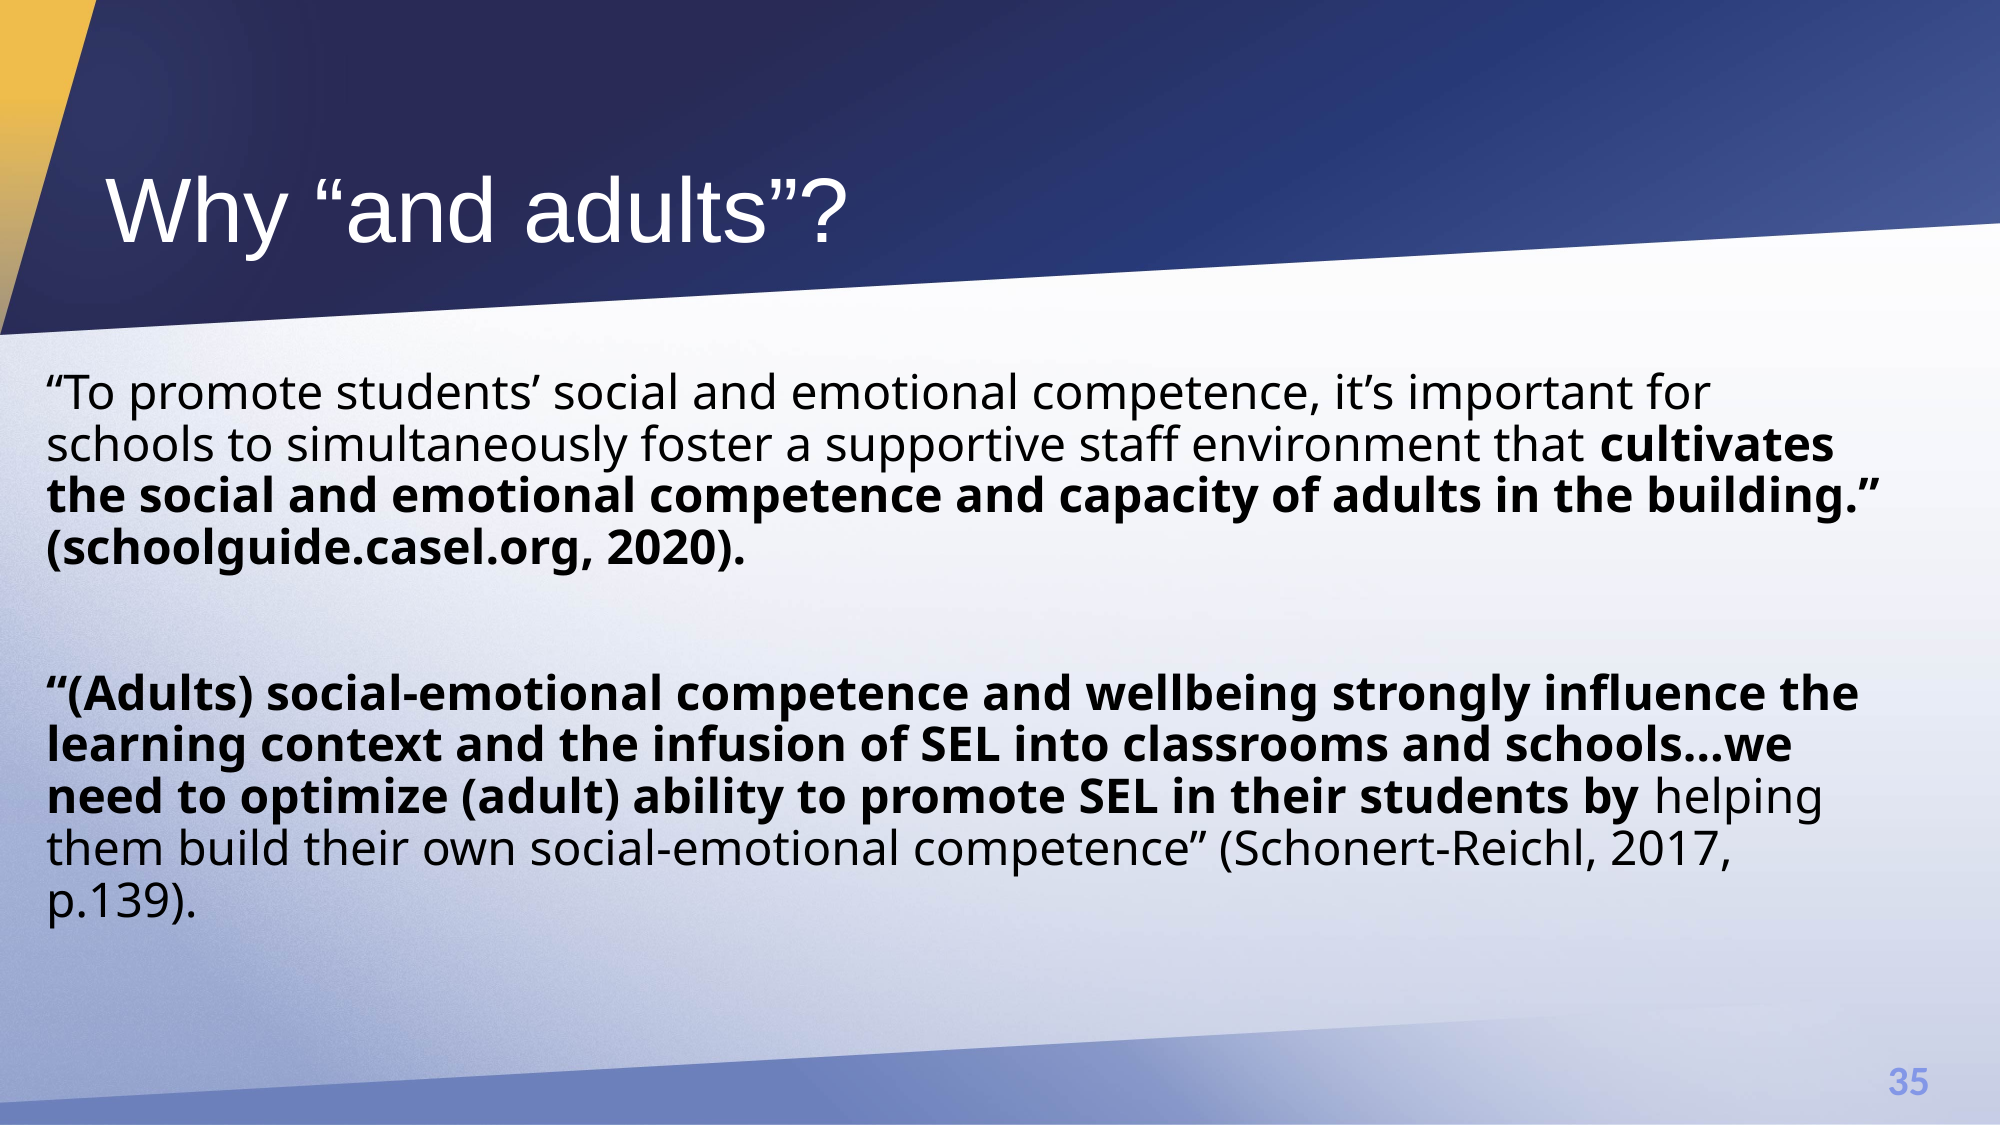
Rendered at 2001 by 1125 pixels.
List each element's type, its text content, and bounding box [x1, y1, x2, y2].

picture [0, 0, 2000, 1125]
title Why “and adults”? [90, 129, 1568, 297]
list “To promote students’ social and emotional competence, it’s important for schools to simultaneously foster a supportive staff environment that cultivates the social and emotional competence and capacity of adults in the building.” (schoolguide.casel.org, 2020). “(Adults) social-emotional competence and wellbeing strongly influence the learning context and the infusion of SEL into classrooms and schools…we need to optimize (adult) ability to promote SEL in their students by helping them build their own social-emotional competence” (Schonert-Reichl, 2017, p.139). [31, 360, 1898, 1125]
